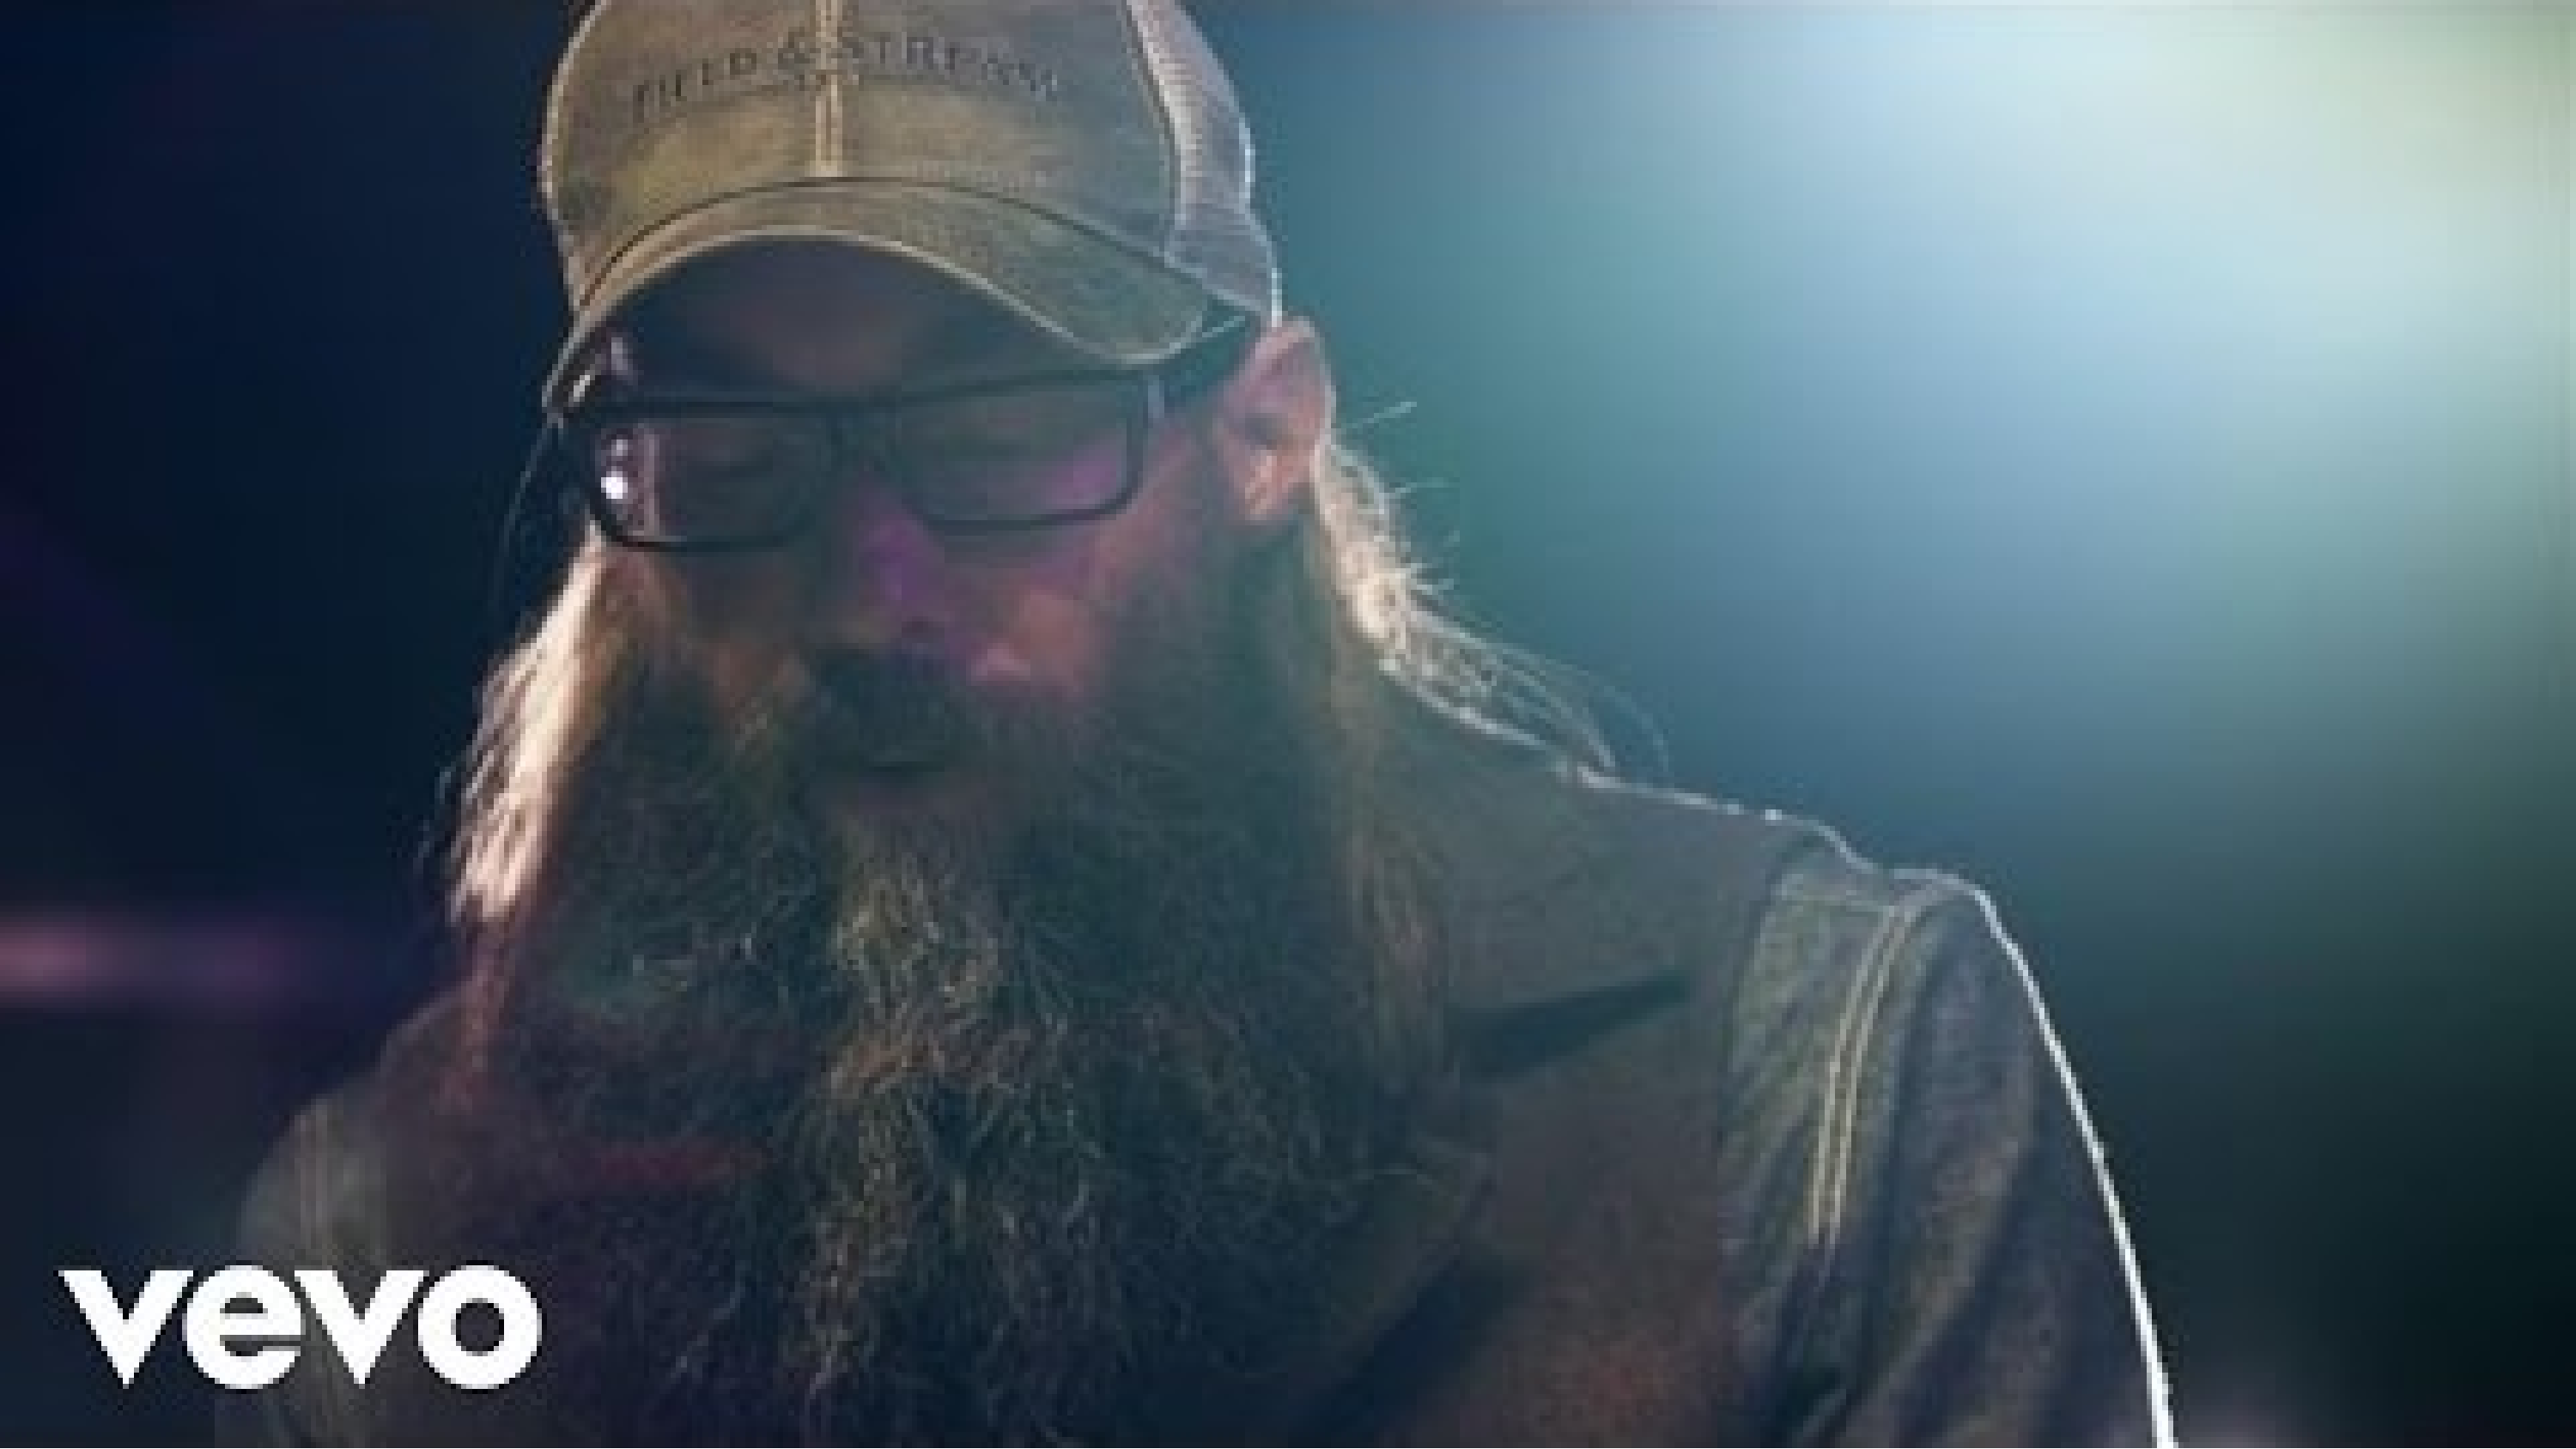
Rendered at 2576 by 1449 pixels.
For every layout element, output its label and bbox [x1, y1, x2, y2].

text_box [0, 0, 2576, 1449]
